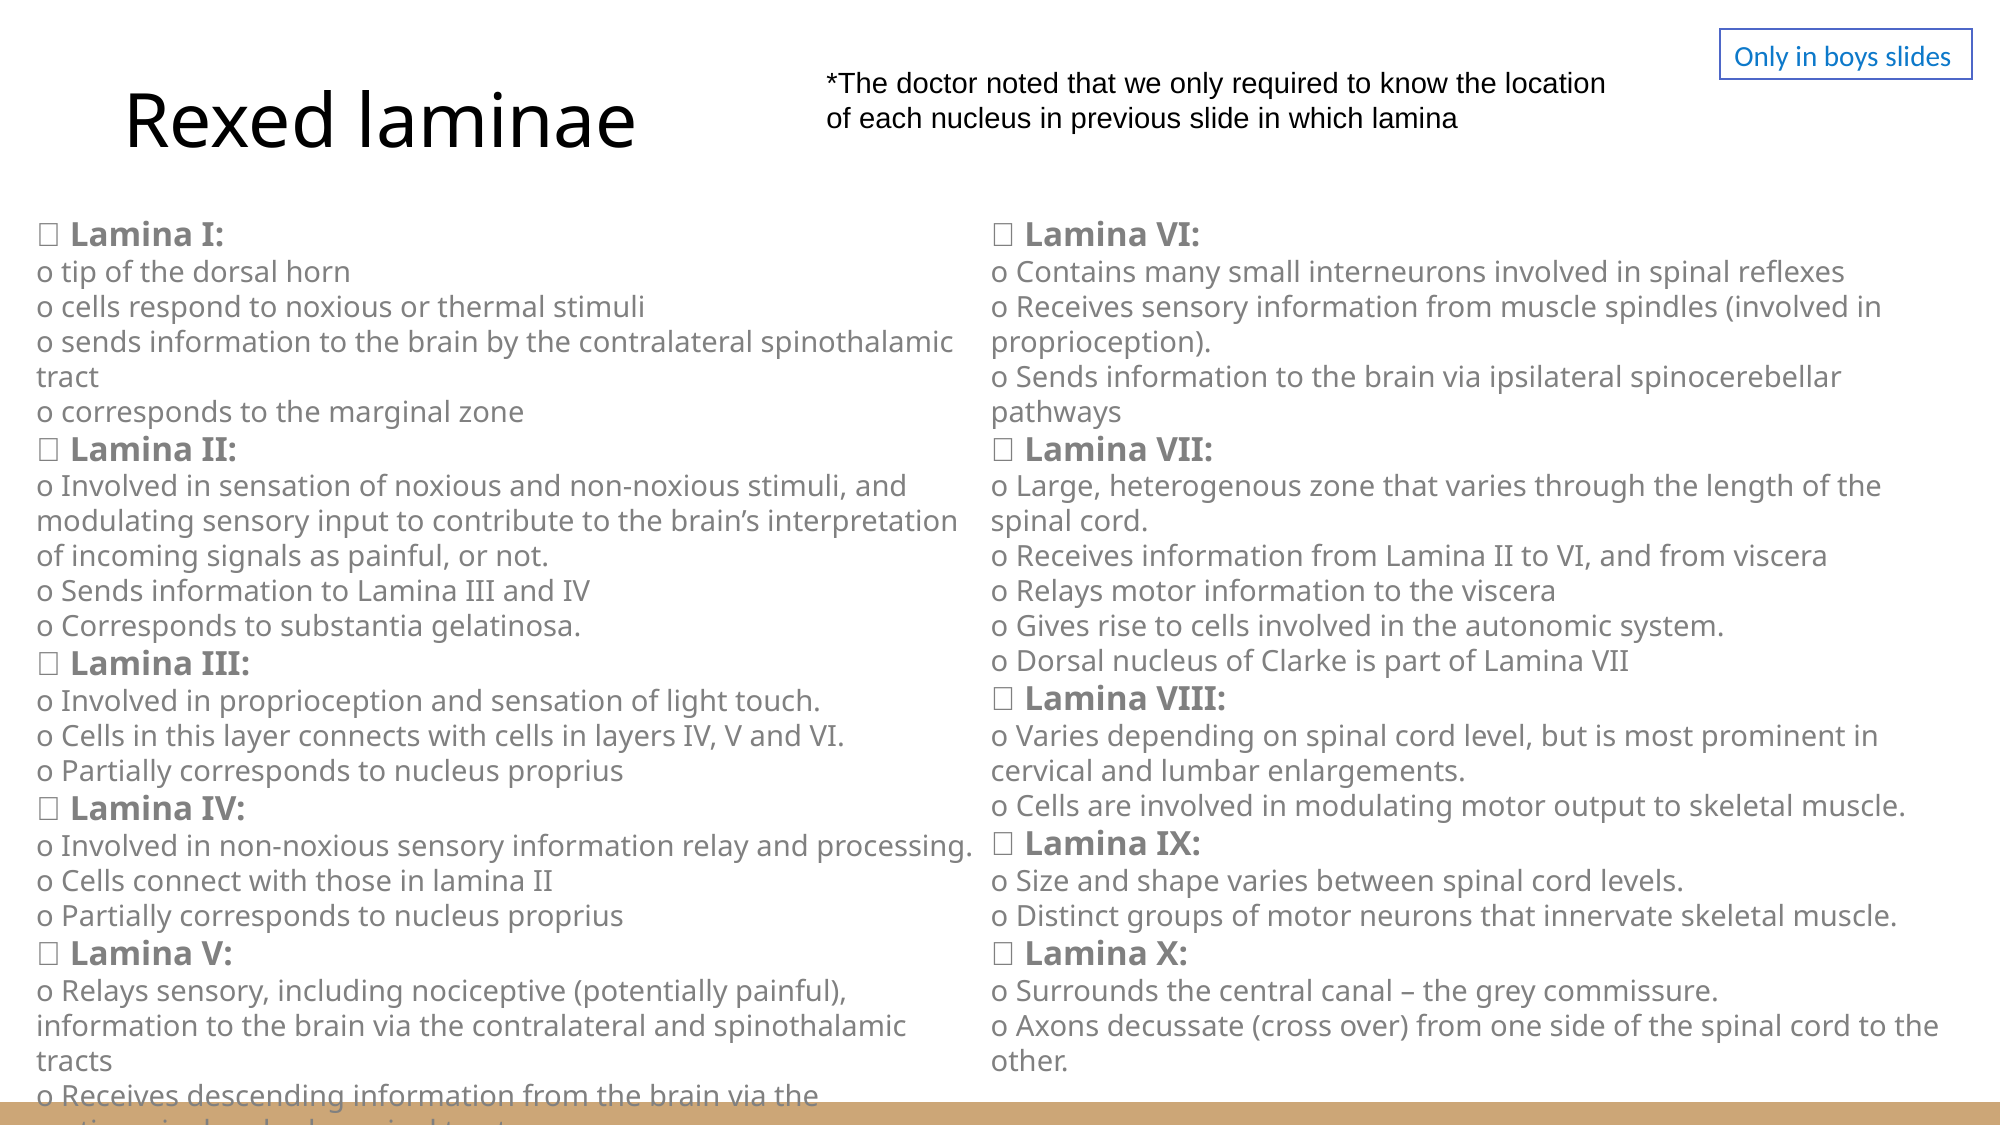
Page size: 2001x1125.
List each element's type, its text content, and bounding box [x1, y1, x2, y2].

text_box *The doctor noted that we only required to know the location of each nucleus in previous slide in which lamina [811, 57, 1654, 142]
text_box Only in boys slides [1719, 28, 1973, 80]
text_box  Lamina VI: o Contains many small interneurons involved in spinal reflexes o Receives sensory information from muscle spindles (involved in proprioception). o Sends information to the brain via ipsilateral spinocerebellar pathways  Lamina VII: o Large, heterogenous zone that varies through the length of the spinal cord. o Receives information from Lamina II to VI, and from viscera o Relays motor information to the viscera o Gives rise to cells involved in the autonomic system. o Dorsal nucleus of Clarke is part of Lamina VII  Lamina VIII: o Varies depending on spinal cord level, but is most prominent in cervical and lumbar enlargements. o Cells are involved in modulating motor output to skeletal muscle.  Lamina IX: o Size and shape varies between spinal cord levels. o Distinct groups of motor neurons that innervate skeletal muscle.  Lamina X: o Surrounds the central canal – the grey commissure. o Axons decussate (cross over) from one side of the spinal cord to the other. [975, 170, 1968, 1120]
text_box  Lamina I: o tip of the dorsal horn o cells respond to noxious or thermal stimuli o sends information to the brain by the contralateral spinothalamic tract o corresponds to the marginal zone  Lamina II: o Involved in sensation of noxious and non-noxious stimuli, and modulating sensory input to contribute to the brain’s interpretation of incoming signals as painful, or not. o Sends information to Lamina III and IV o Corresponds to substantia gelatinosa.  Lamina III: o Involved in proprioception and sensation of light touch. o Cells in this layer connects with cells in layers IV, V and VI. o Partially corresponds to nucleus proprius  Lamina IV: o Involved in non-noxious sensory information relay and processing. o Cells connect with those in lamina II o Partially corresponds to nucleus proprius  Lamina V: o Relays sensory, including nociceptive (potentially painful), information to the brain via the contralateral and spinothalamic tracts o Receives descending information from the brain via the corticospinal and rubrospinal tracts. [21, 170, 995, 1125]
text_box Rexed laminae [40, 64, 721, 170]
